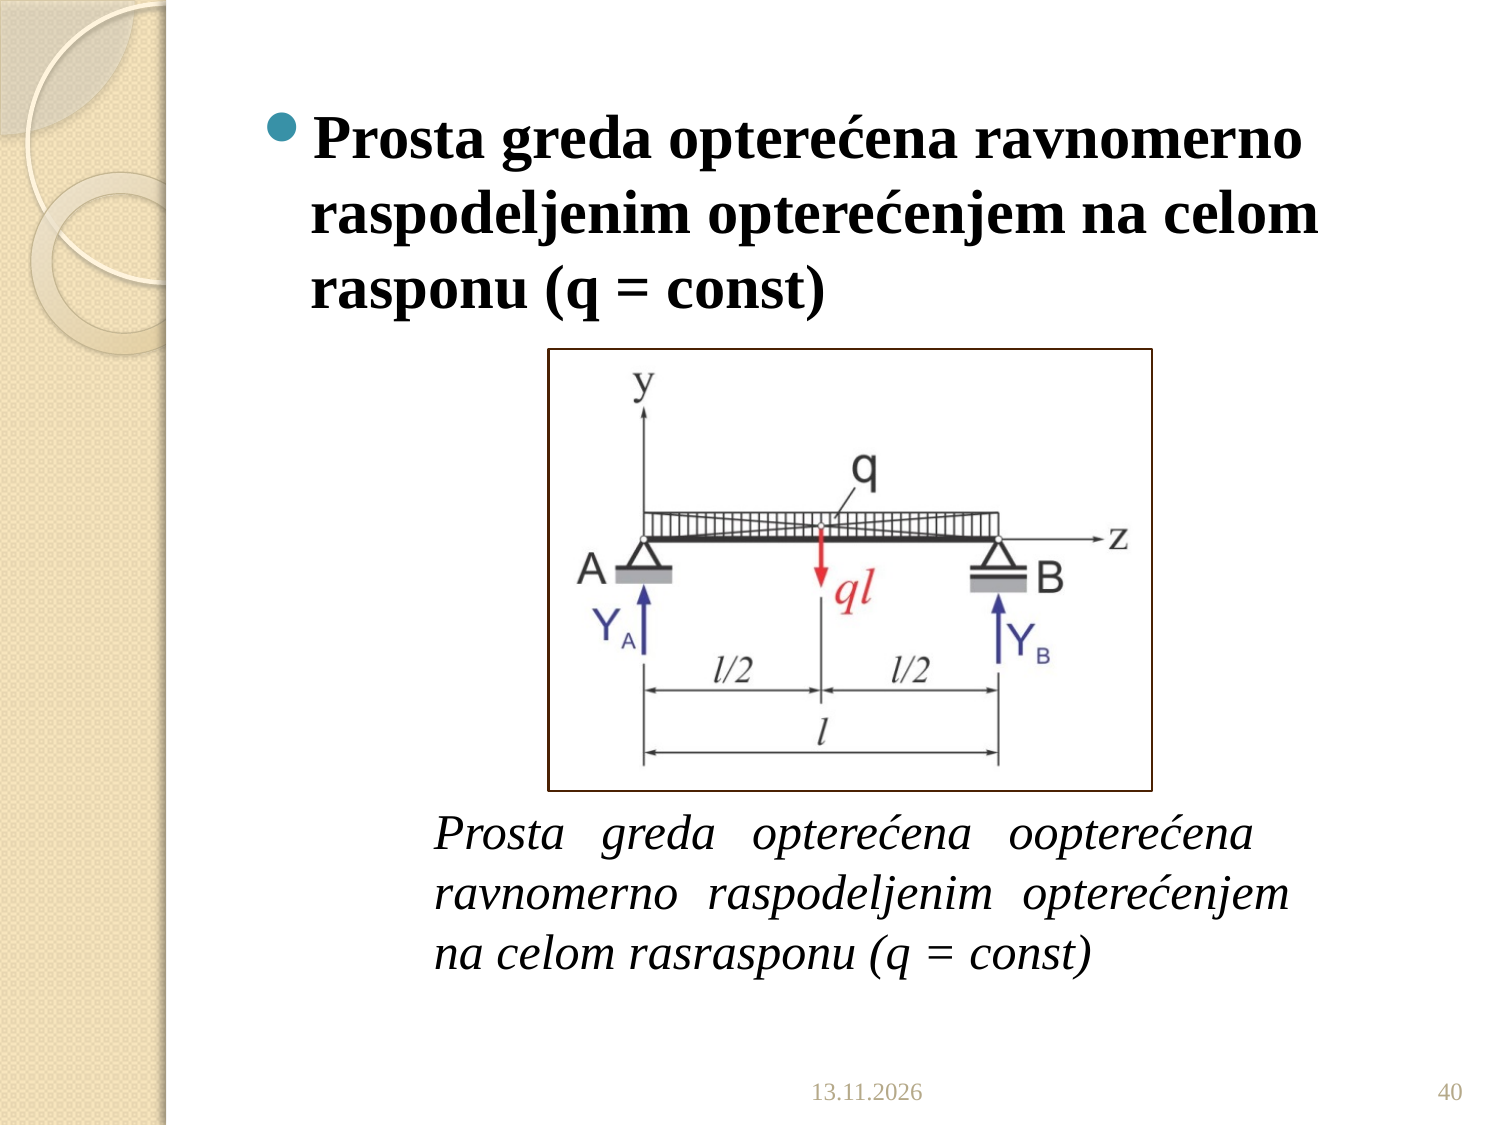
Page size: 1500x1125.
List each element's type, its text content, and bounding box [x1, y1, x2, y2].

slide_number 40 [1413, 1034, 1488, 1113]
list Prosta greda opterećena ravnomerno raspodeljenim opterećenjem na celom rasponu (q = const) [235, 88, 1466, 1016]
text_box Prosta greda opterećena oopterećena ravnomerno raspodeljenim opterećenjem na celom rasrasponu (q = const) [419, 792, 1306, 987]
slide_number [587, 1034, 938, 1113]
picture [549, 349, 1152, 790]
